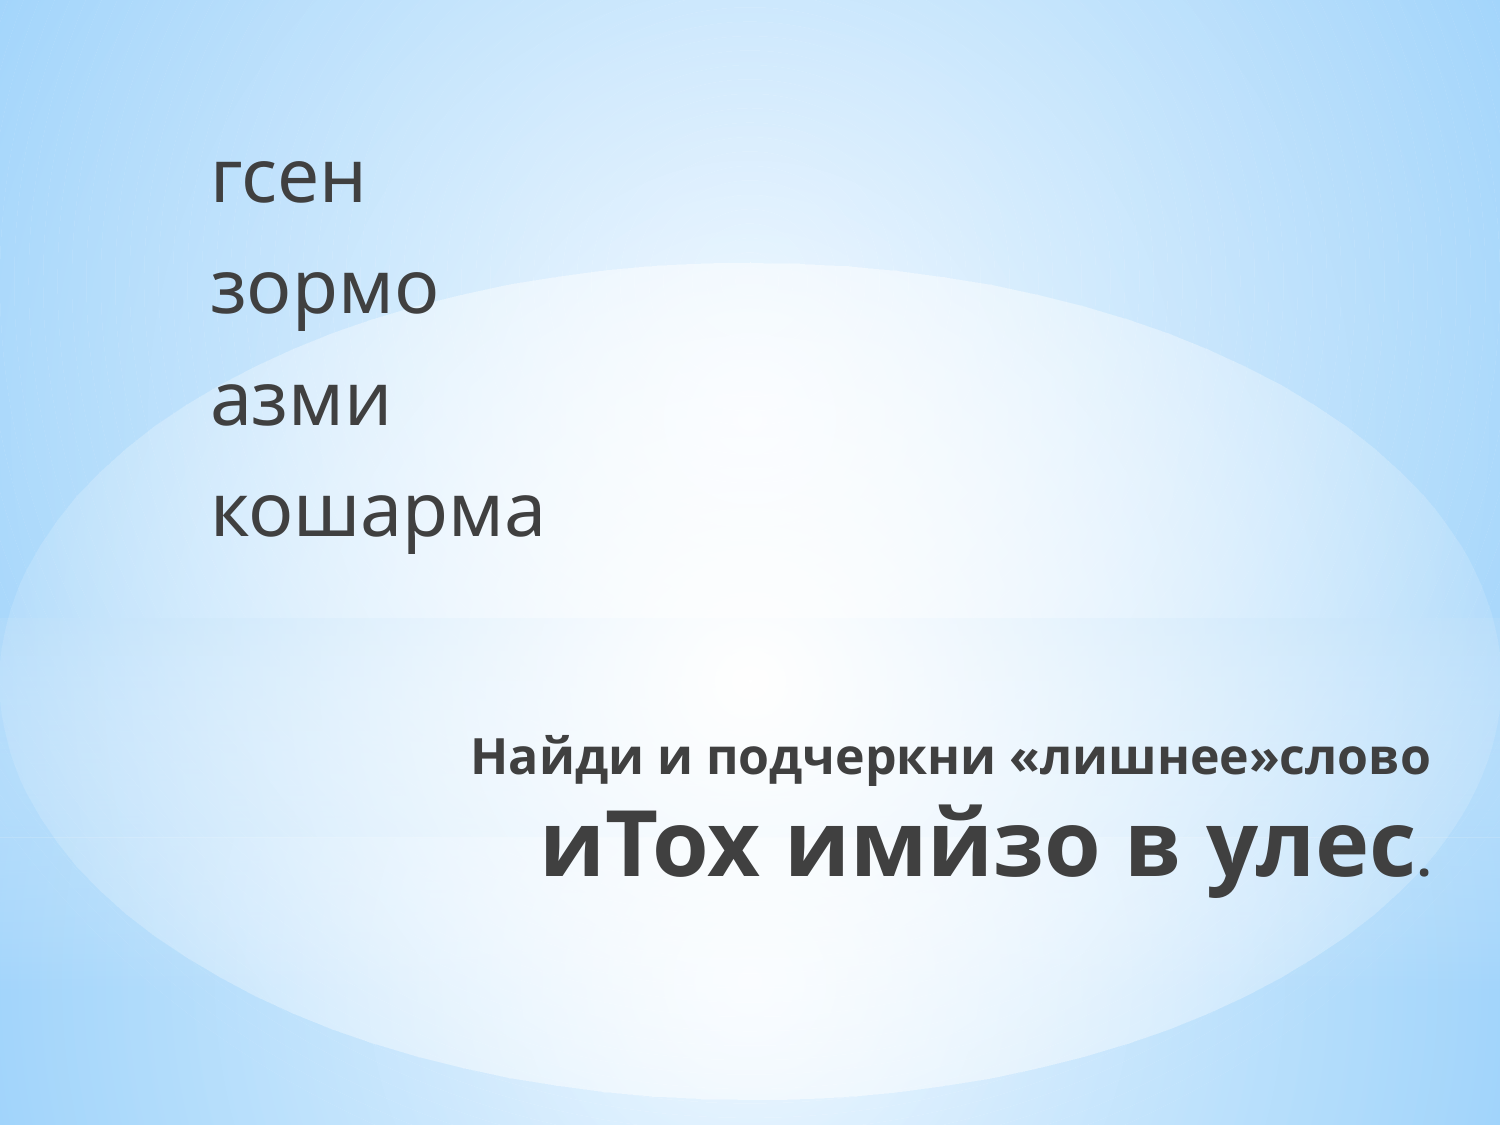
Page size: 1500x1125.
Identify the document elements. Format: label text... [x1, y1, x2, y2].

title Найди и подчеркни «лишнее»слово иТох имйзо в улес. [294, 717, 1447, 905]
list гсен зормо азми кошарма [187, 120, 1238, 690]
